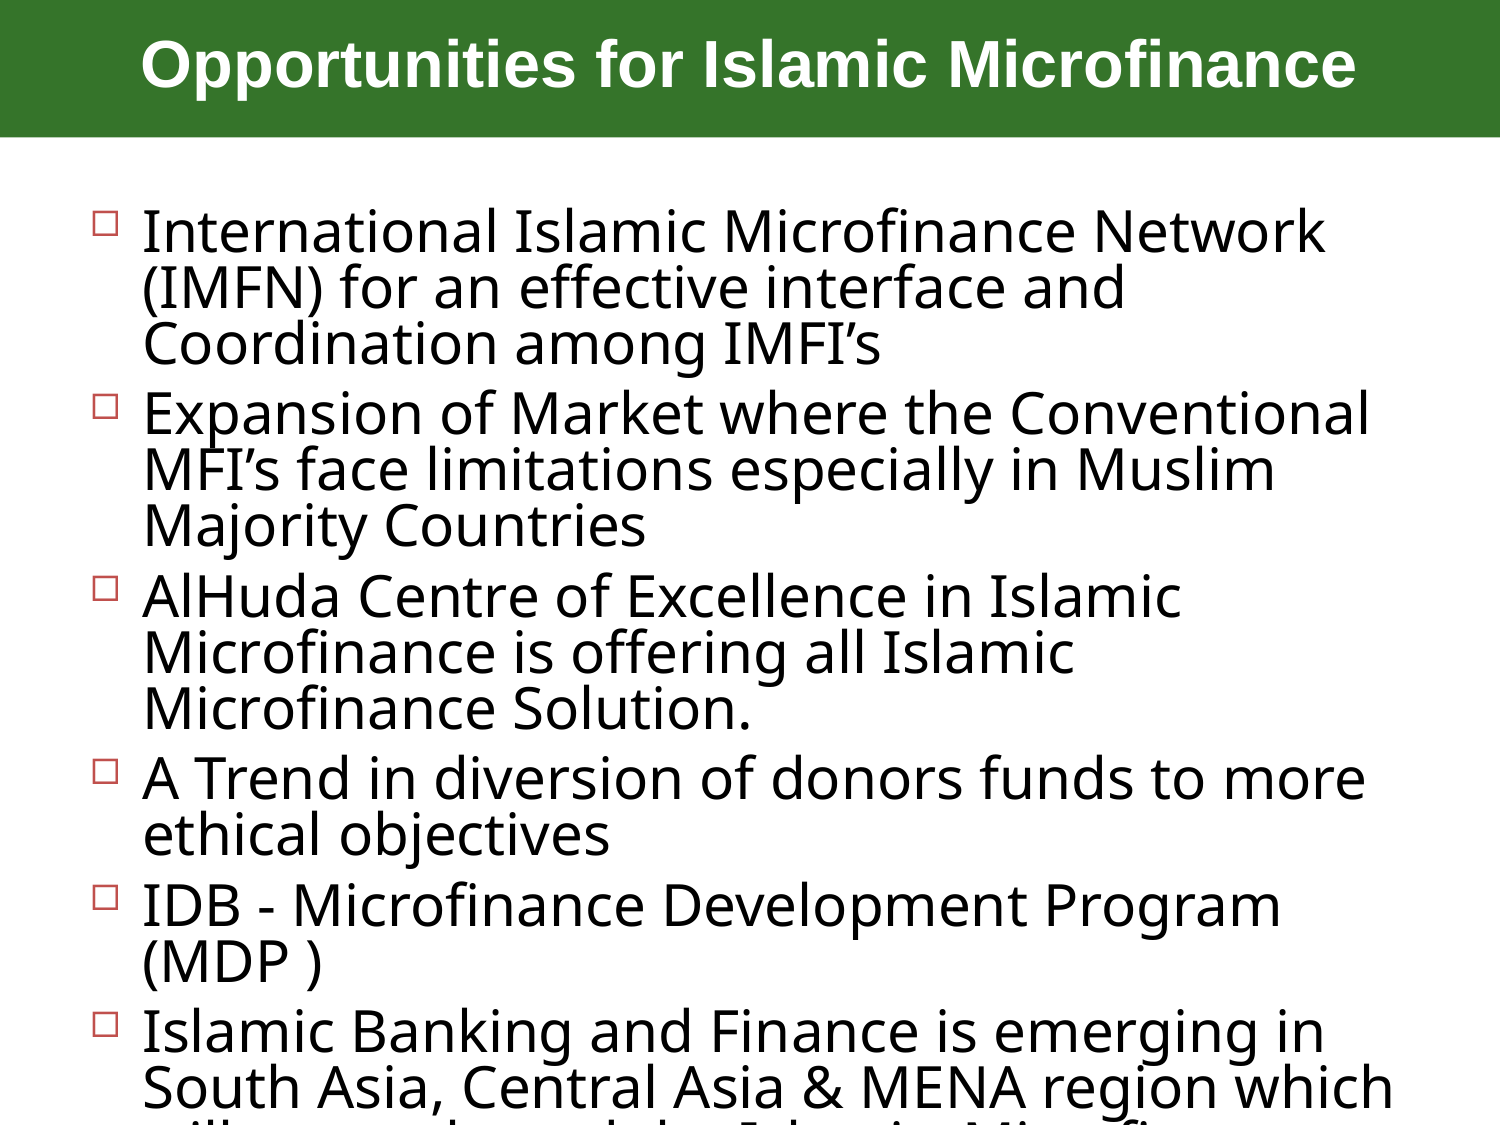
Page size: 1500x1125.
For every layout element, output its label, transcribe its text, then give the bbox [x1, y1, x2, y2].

text_box Opportunities for Islamic Microfinance [0, 0, 1500, 138]
text_box International Islamic Microfinance Network (IMFN) for an effective interface and Coordination among IMFI’s Expansion of Market where the Conventional MFI’s face limitations especially in Muslim Majority Countries AlHuda Centre of Excellence in Islamic Microfinance is offering all Islamic Microfinance Solution. A Trend in diversion of donors funds to more ethical objectives IDB - Microfinance Development Program (MDP ) Islamic Banking and Finance is emerging in South Asia, Central Asia & MENA region which will strengthened the Islamic Microfinance effectively. [74, 200, 1438, 1125]
